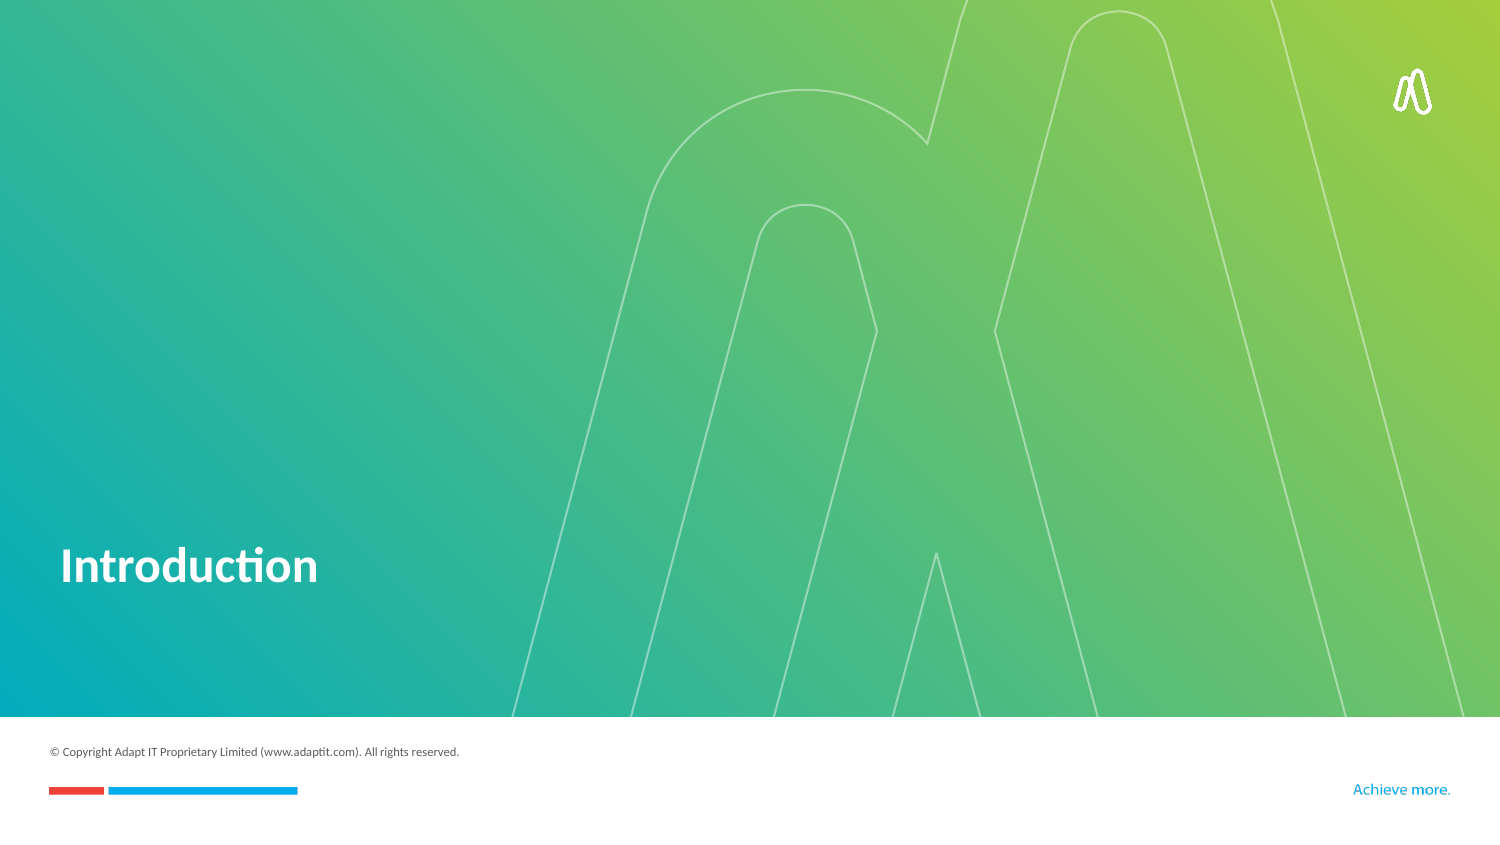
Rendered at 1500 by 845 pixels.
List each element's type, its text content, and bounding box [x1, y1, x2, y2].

picture [1374, 783, 1450, 795]
title Introduction [60, 535, 1339, 661]
picture [1393, 68, 1432, 115]
picture [49, 783, 1371, 795]
